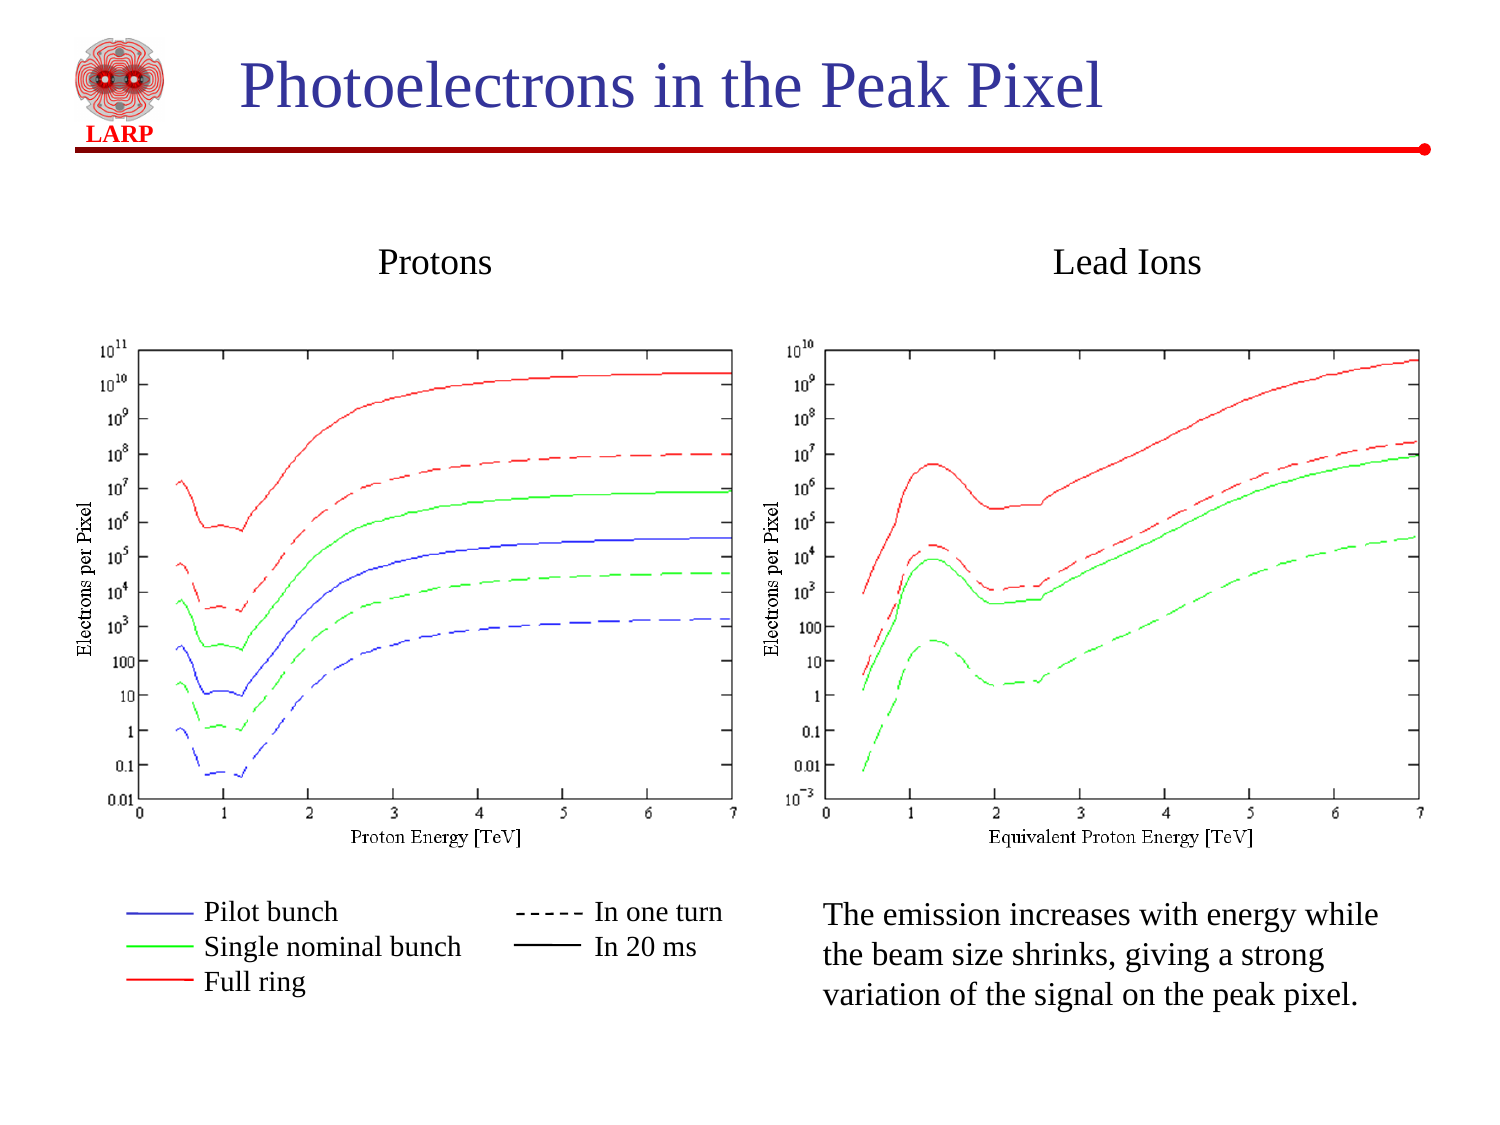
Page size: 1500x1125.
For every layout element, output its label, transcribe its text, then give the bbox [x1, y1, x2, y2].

text_box The emission increases with energy while the beam size shrinks, giving a strong variation of the signal on the peak pixel. [808, 885, 1426, 1020]
title Photoelectrons in the Peak Pixel [224, 36, 1425, 129]
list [762, 337, 1426, 848]
picture [74, 37, 165, 122]
text_box Pilot bunch Single nominal bunch Full ring [189, 885, 477, 1005]
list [74, 337, 738, 848]
text_box Lead Ions [872, 229, 1383, 290]
text_box In one turn In 20 ms [579, 885, 739, 970]
text_box Protons [179, 229, 691, 290]
